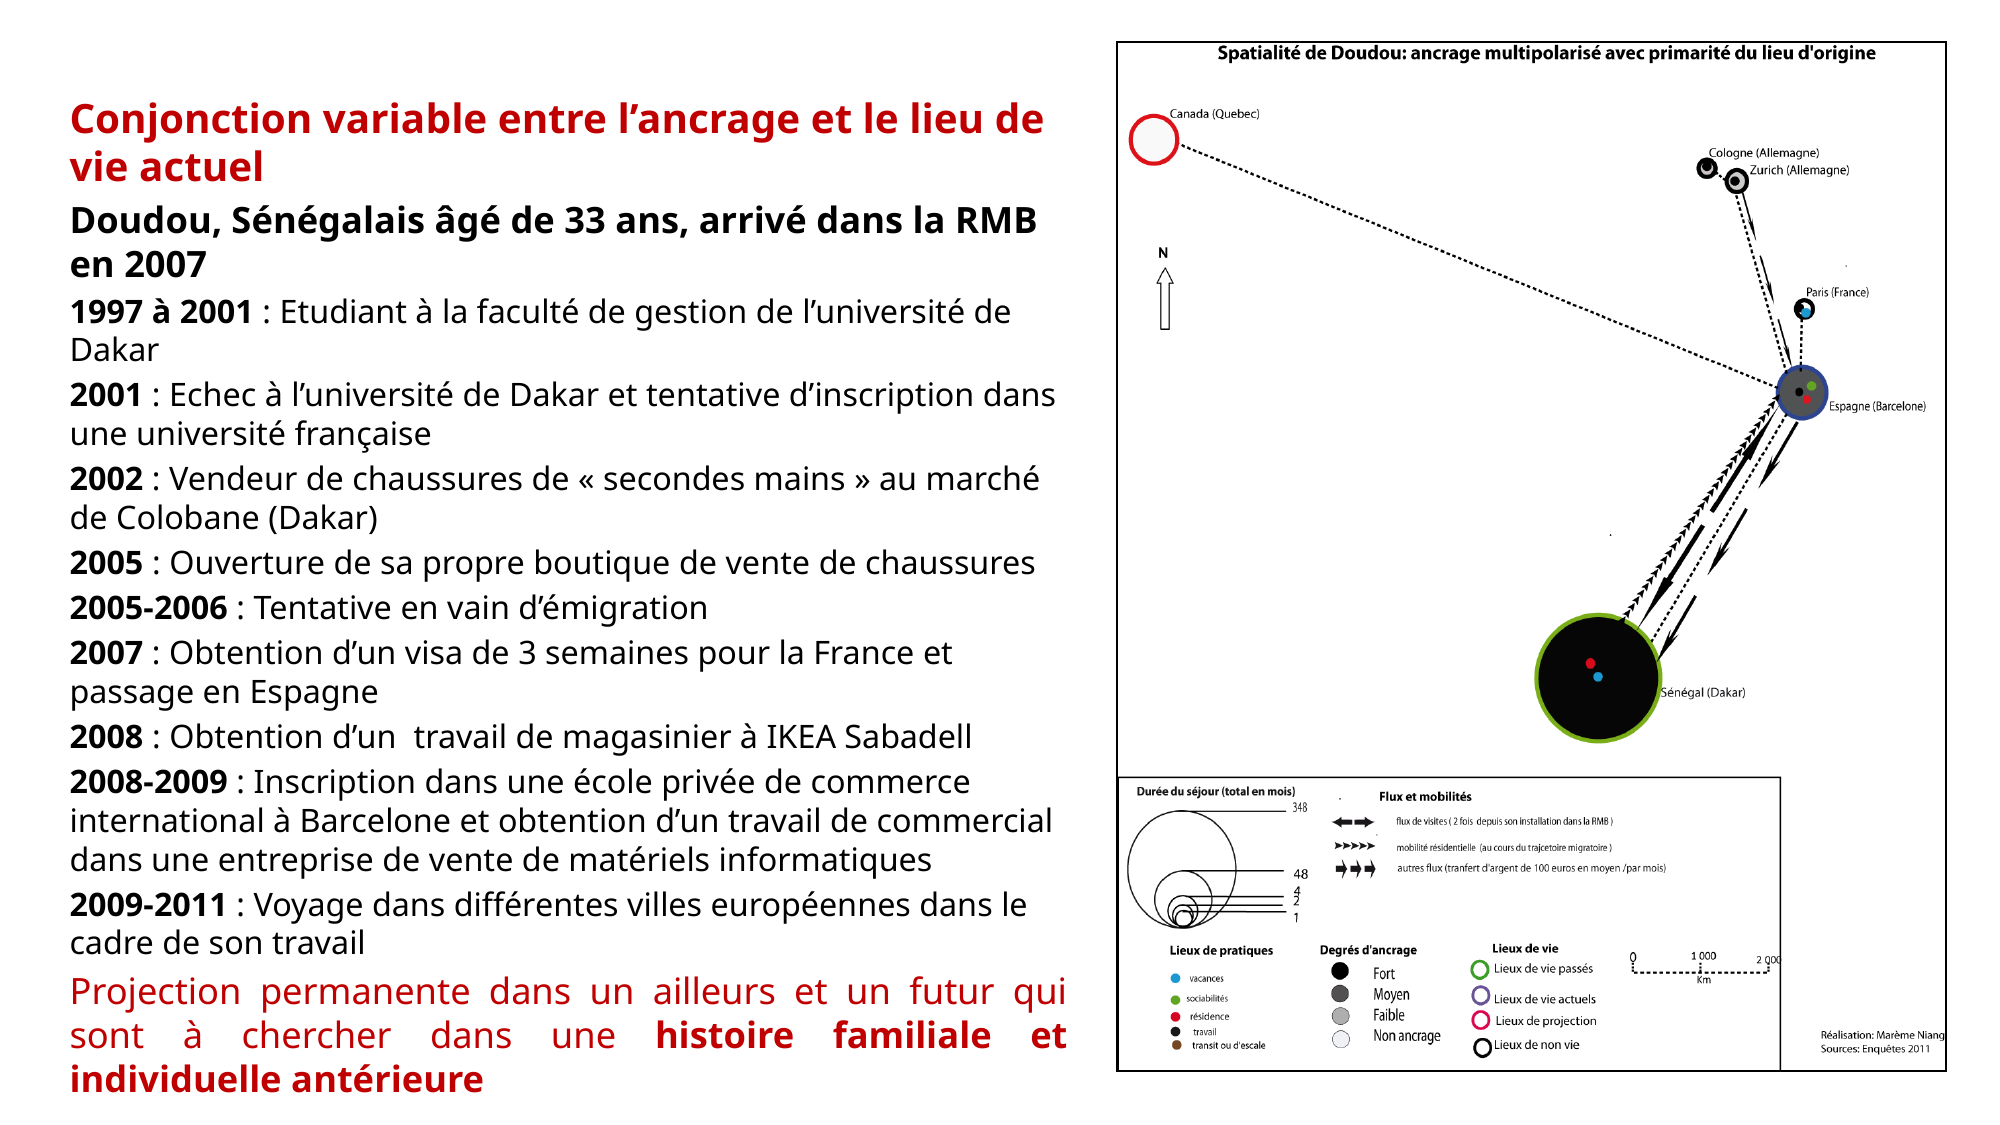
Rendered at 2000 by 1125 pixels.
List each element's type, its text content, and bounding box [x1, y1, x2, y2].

list Conjonction variable entre l’ancrage et le lieu de vie actuel Doudou, Sénégalais âgé de 33 ans, arrivé dans la RMB en 2007 1997 à 2001 : Etudiant à la faculté de gestion de l’université de Dakar 2001 : Echec à l’université de Dakar et tentative d’inscription dans une université française 2002 : Vendeur de chaussures de « secondes mains » au marché de Colobane (Dakar) 2005 : Ouverture de sa propre boutique de vente de chaussures 2005-2006 : Tentative en vain d’émigration 2007 : Obtention d’un visa de 3 semaines pour la France et passage en Espagne 2008 : Obtention d’un travail de magasinier à IKEA Sabadell 2008-2009 : Inscription dans une école privée de commerce international à Barcelone et obtention d’un travail de commercial dans une entreprise de vente de matériels informatiques 2009-2011 : Voyage dans différentes villes européennes dans le cadre de son travail Projection permanente dans un ailleurs et un futur qui sont à chercher dans une histoire familiale et individuelle antérieure [54, 85, 1083, 1125]
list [1117, 42, 1945, 1071]
